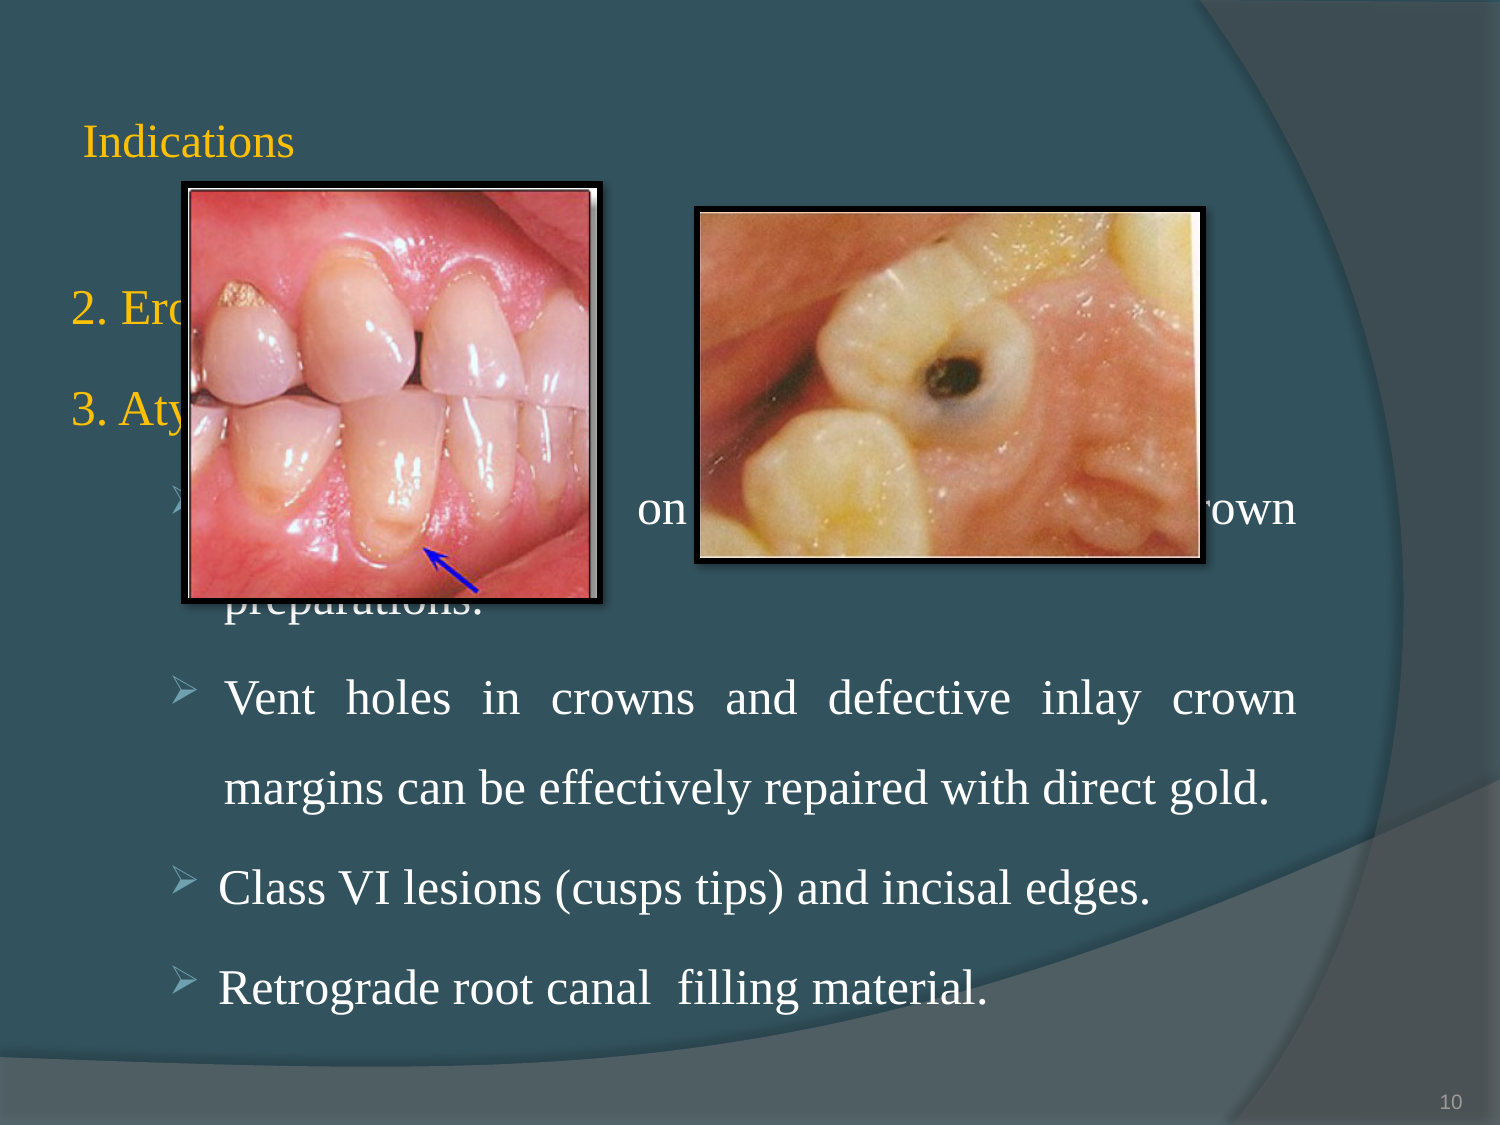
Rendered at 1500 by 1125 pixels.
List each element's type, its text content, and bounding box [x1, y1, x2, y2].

picture [187, 187, 598, 599]
slide_number 10 [1337, 1053, 1463, 1114]
title Indications [75, 45, 1300, 233]
list 2. Erosion areas 3. Atypical lesions: Proximal lesions on teeth adjacent to crown preparations. Vent holes in crowns and defective inlay crown margins can be effectively repaired with direct gold. Class VI lesions (cusps tips) and incisal edges. Retrograde root canal filling material. [50, 237, 1313, 955]
picture [699, 212, 1201, 558]
